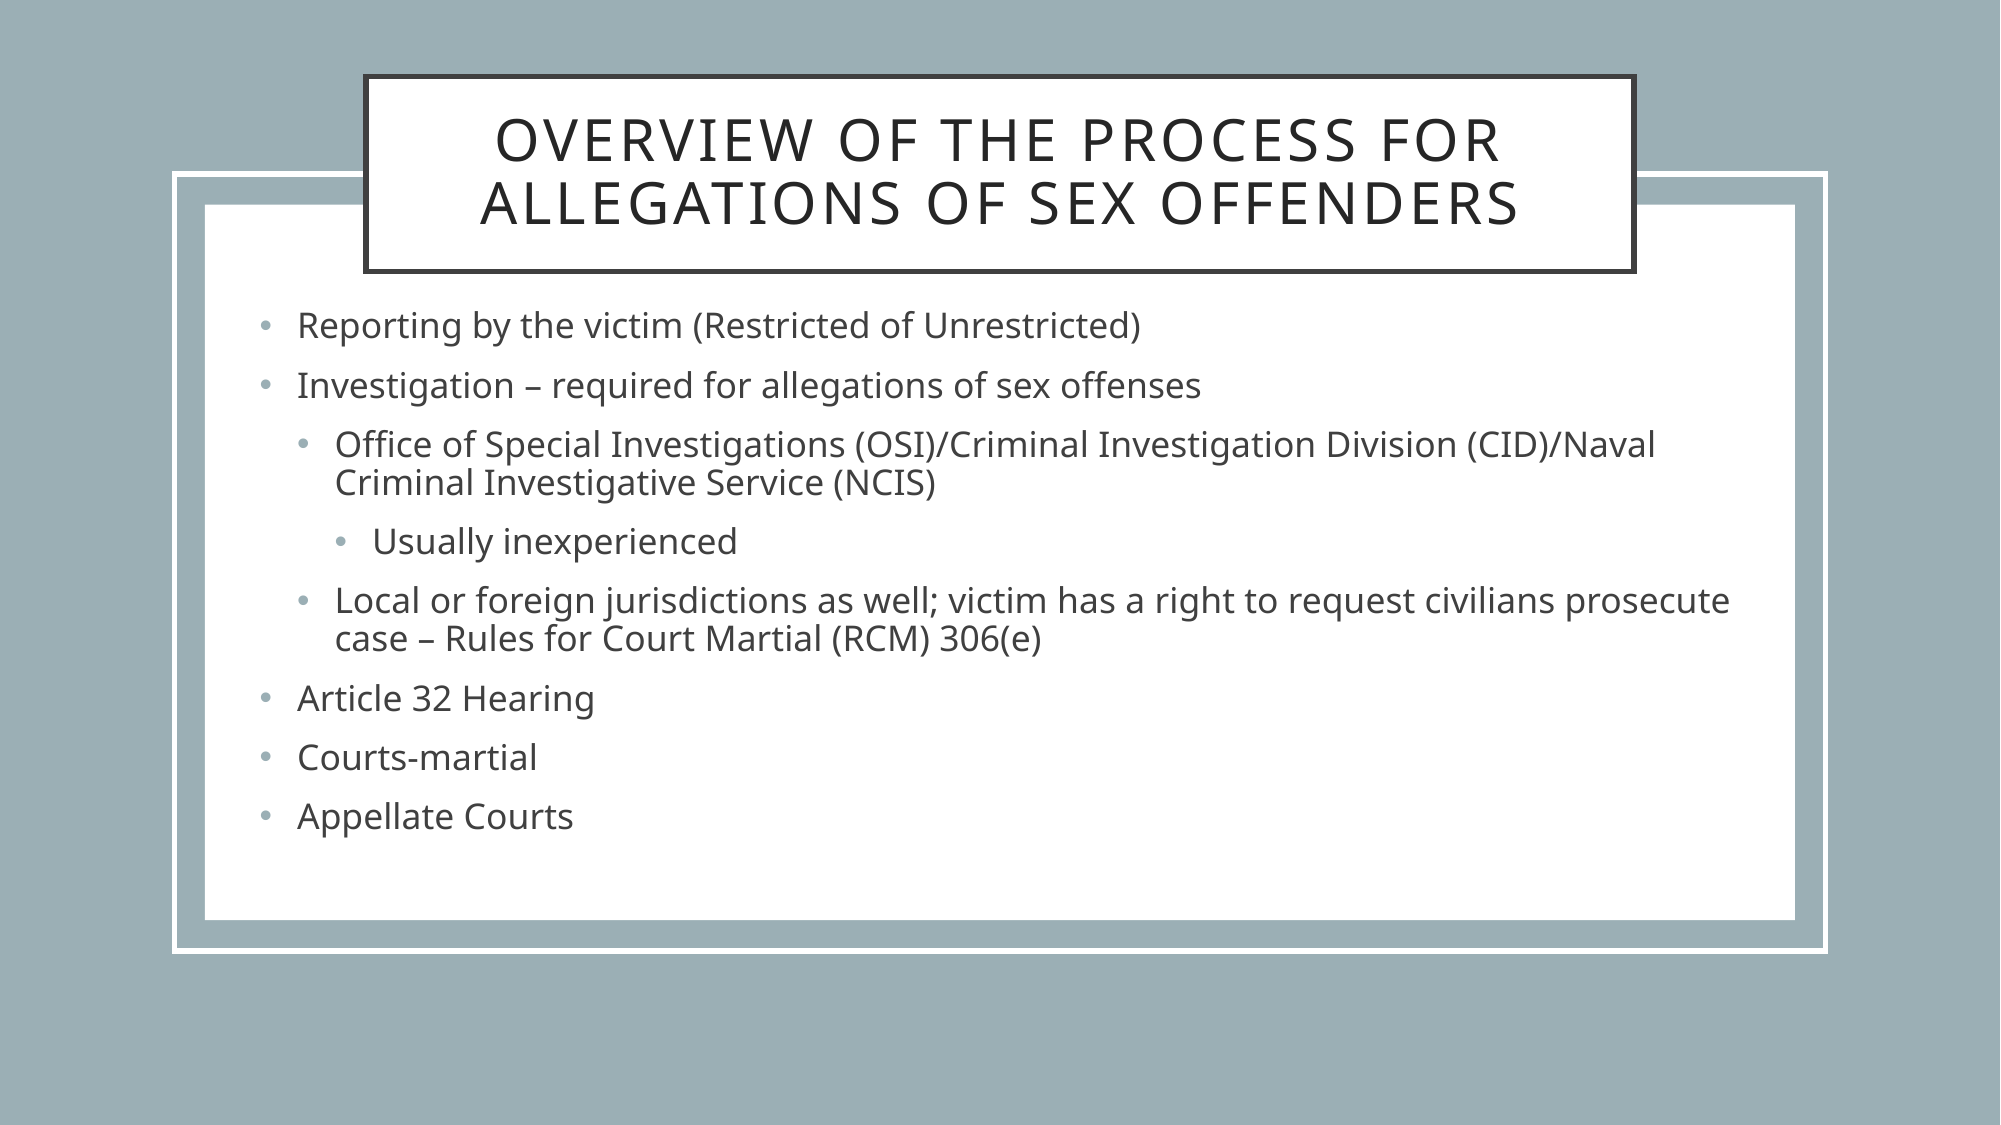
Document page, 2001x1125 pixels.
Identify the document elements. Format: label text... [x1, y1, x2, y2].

text_box [0, 0, 2000, 1125]
text_box [173, 173, 1827, 952]
title Overview of the process for allegations of sex offenders [363, 74, 1637, 274]
list Reporting by the victim (Restricted of Unrestricted) Investigation – required for allegations of sex offenses Office of Special Investigations (OSI)/Criminal Investigation Division (CID)/Naval Criminal Investigative Service (NCIS) Usually inexperienced Local or foreign jurisdictions as well; victim has a right to request civilians prosecute case – Rules for Court Martial (RCM) 306(e) Article 32 Hearing Courts-martial Appellate Courts [244, 300, 1756, 897]
